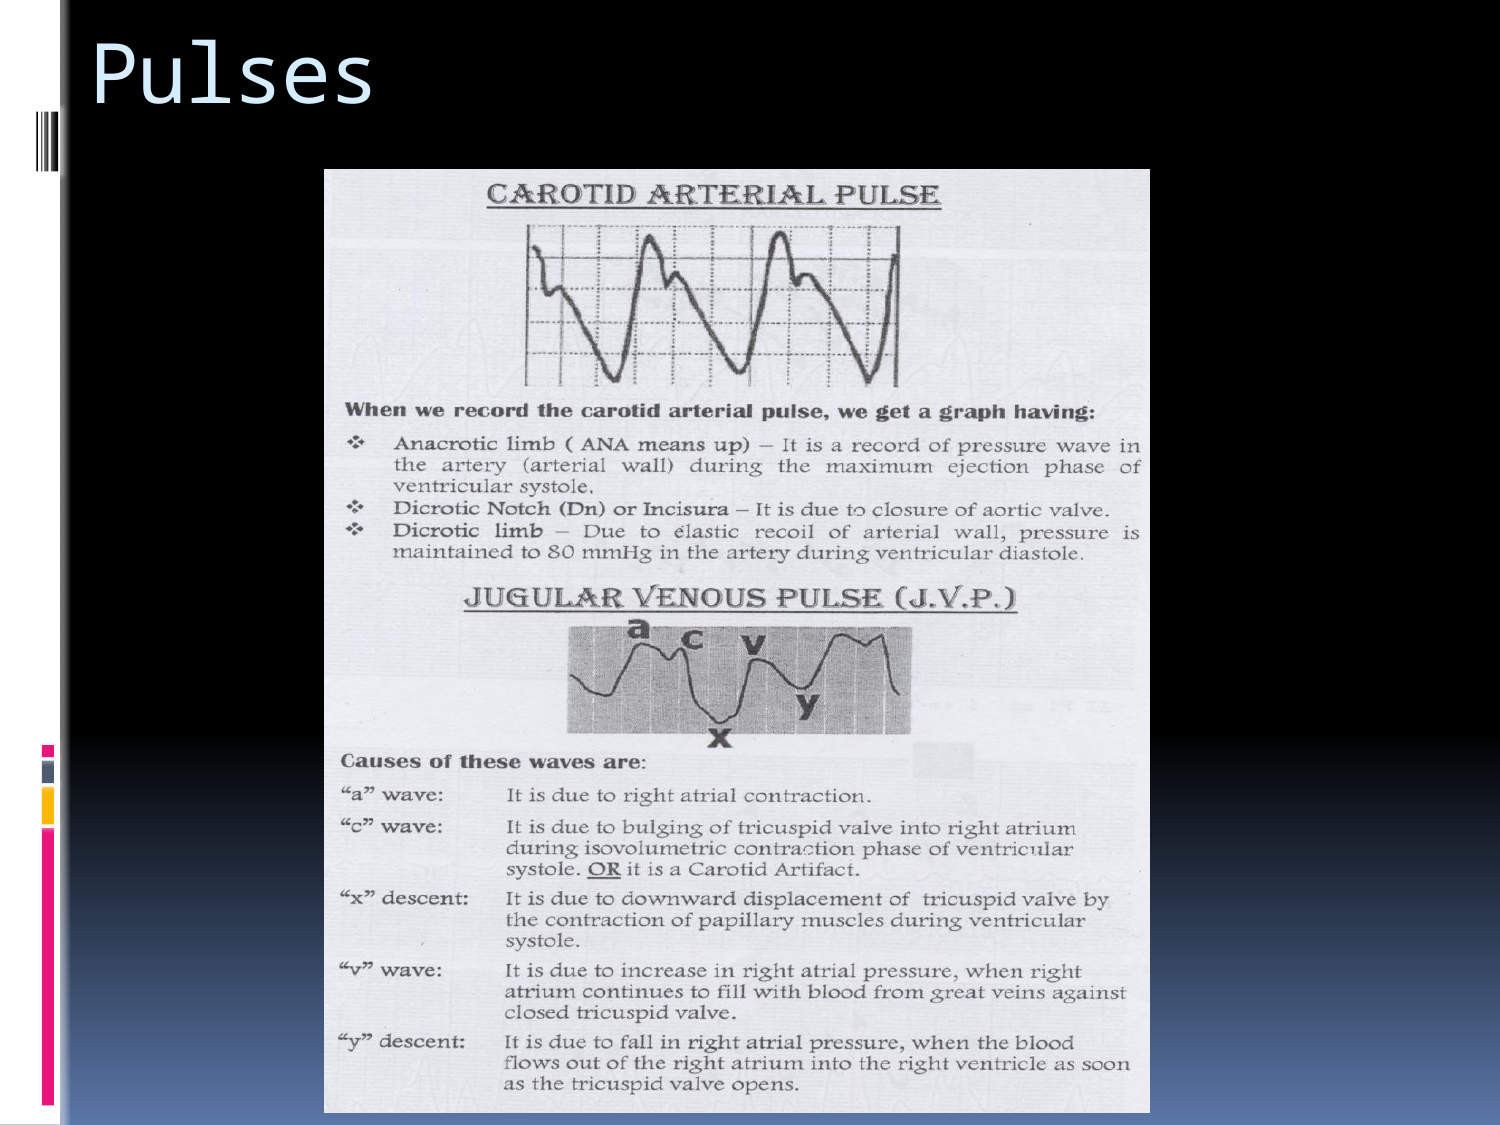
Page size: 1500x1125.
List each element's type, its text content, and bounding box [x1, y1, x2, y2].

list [324, 168, 1151, 1114]
title Pulses [75, 12, 1425, 150]
